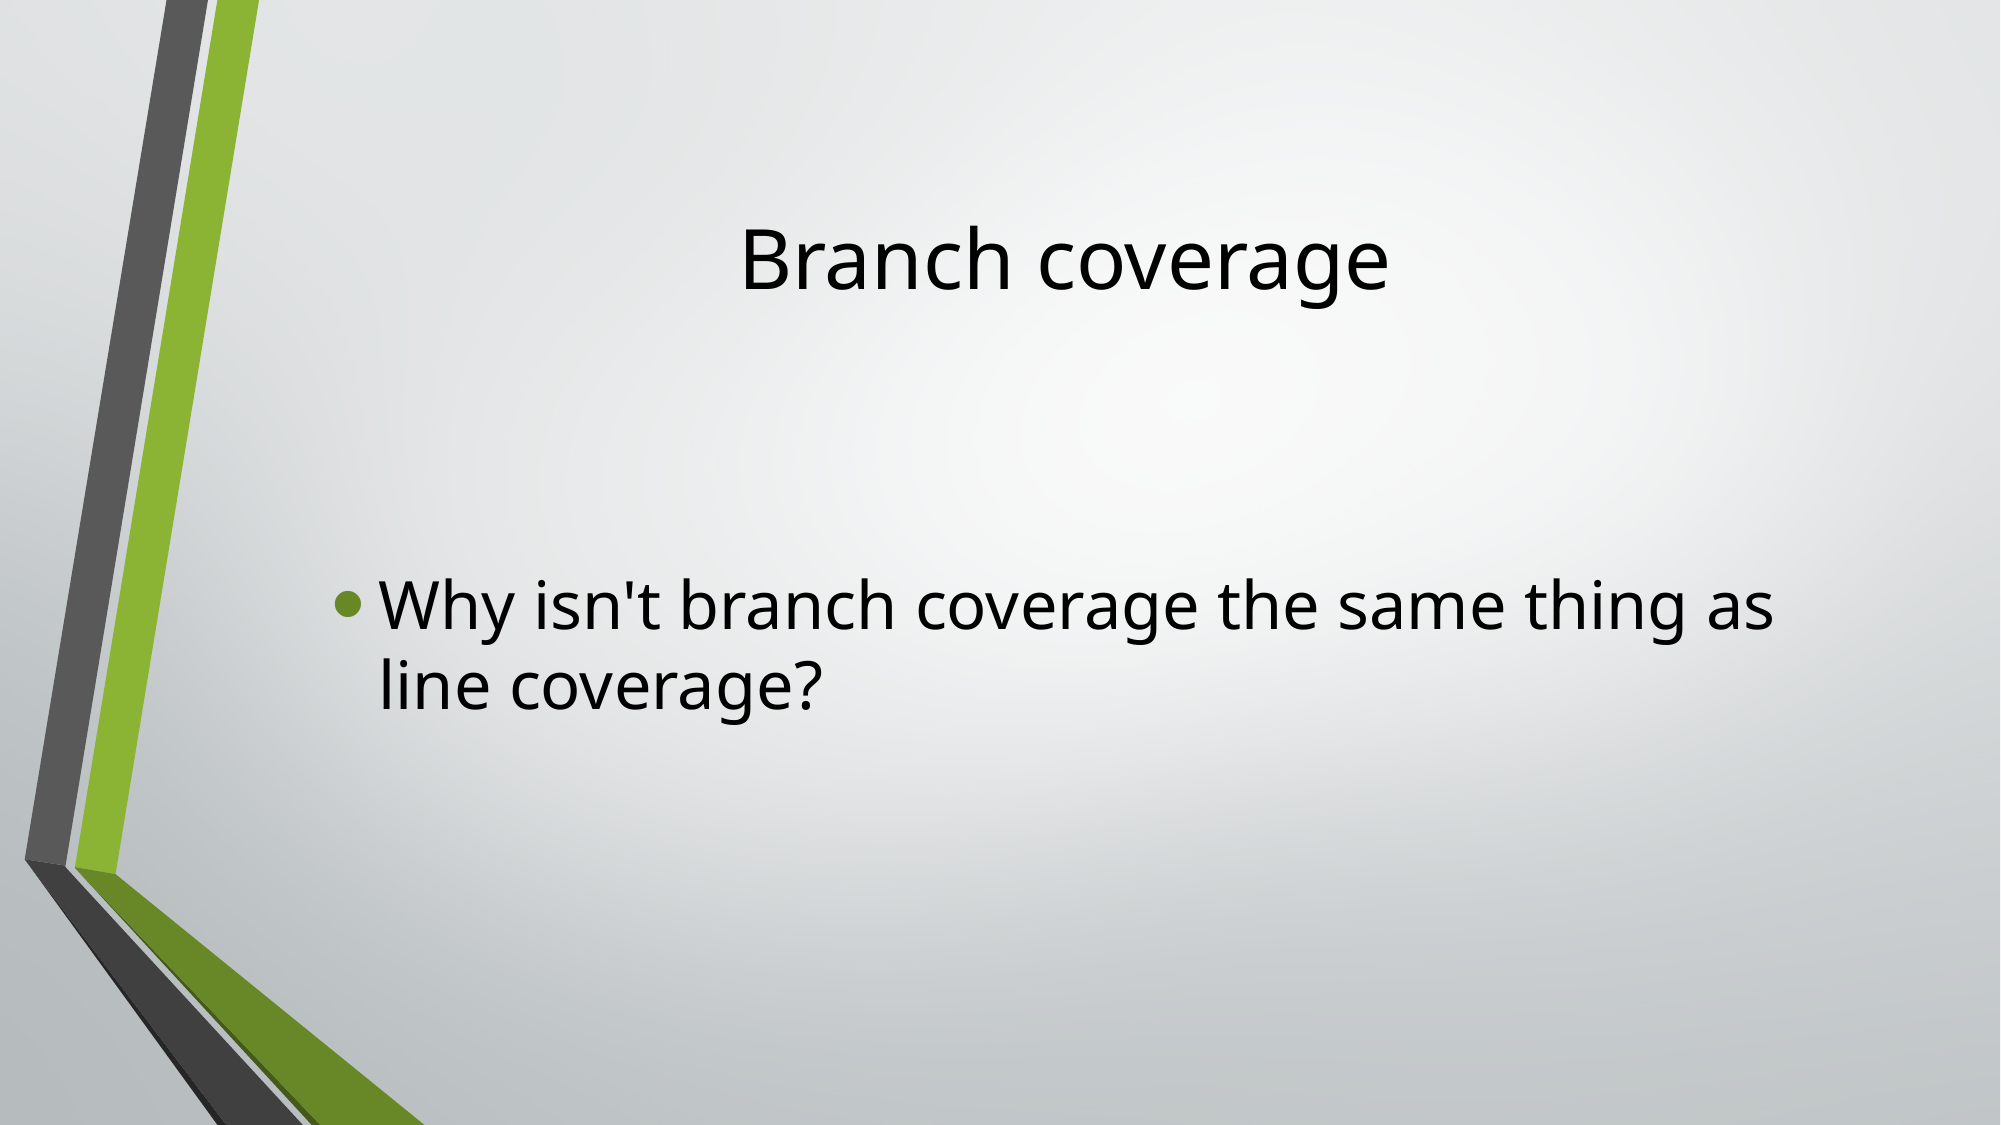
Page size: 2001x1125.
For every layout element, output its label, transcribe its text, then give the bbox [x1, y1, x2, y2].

list Why isn't branch coverage the same thing as line coverage? [316, 333, 1842, 1059]
title Branch coverage [243, 112, 1887, 400]
